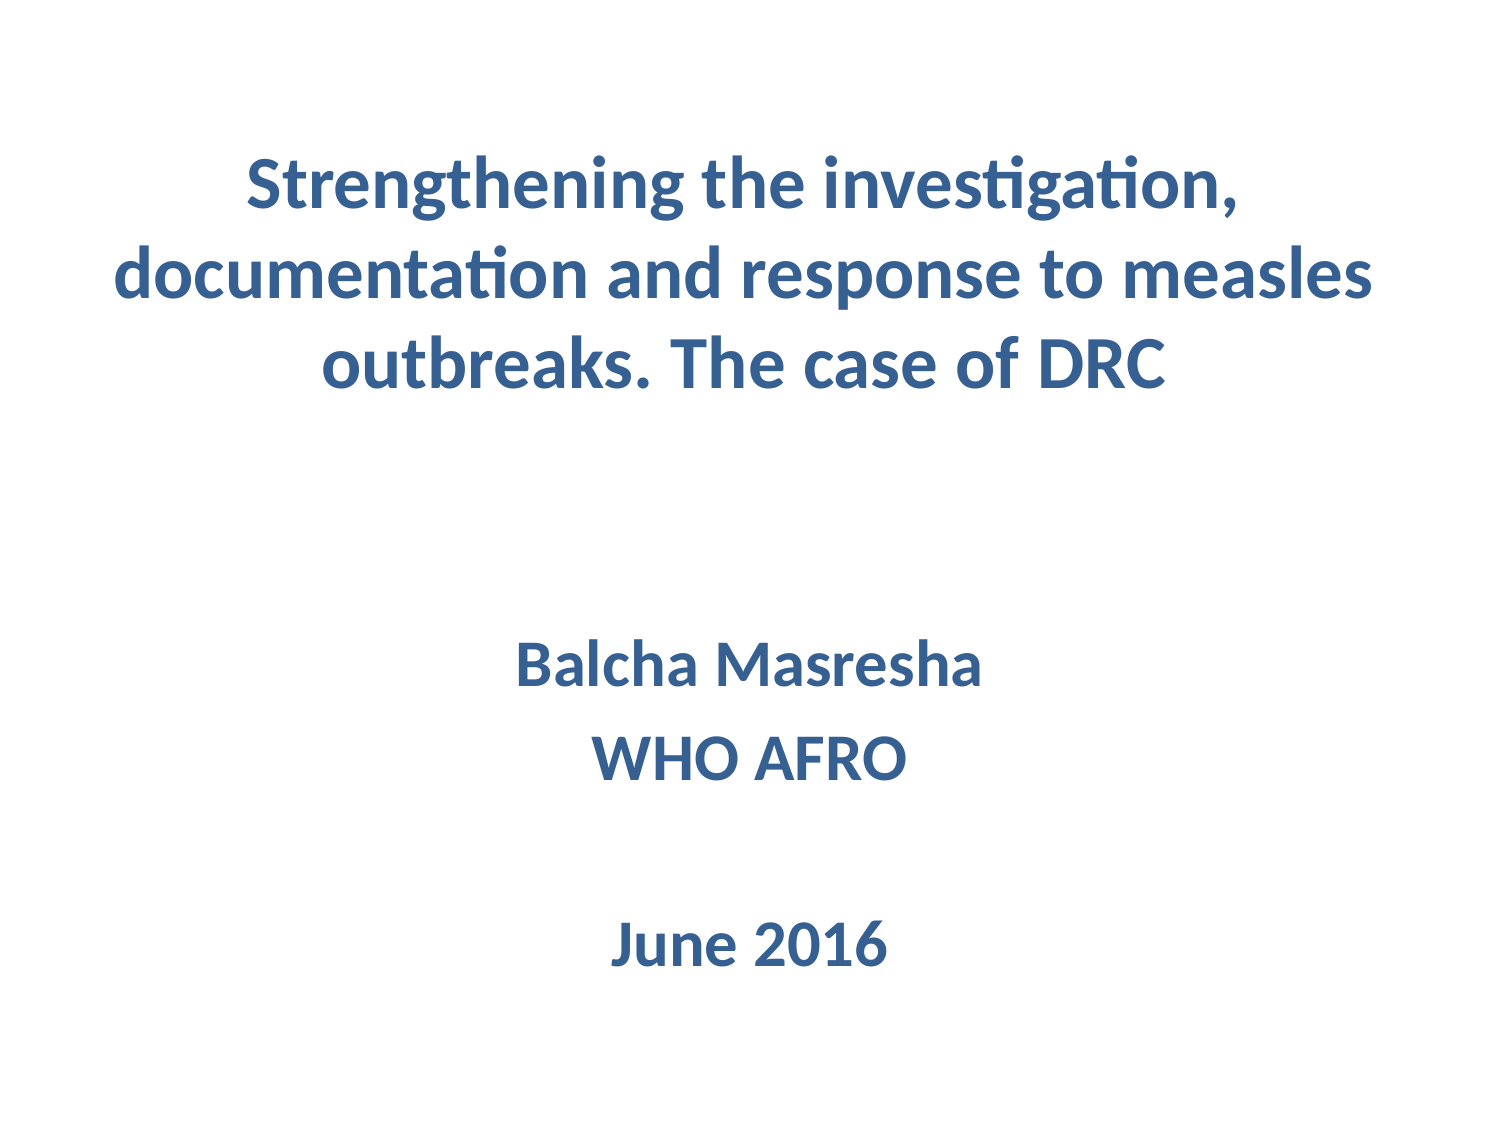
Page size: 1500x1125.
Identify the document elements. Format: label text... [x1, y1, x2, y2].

title Strengthening the investigation, documentation and response to measles outbreaks. The case of DRC [87, 87, 1400, 450]
subtitle Balcha Masresha WHO AFRO June 2016 [225, 612, 1275, 900]
